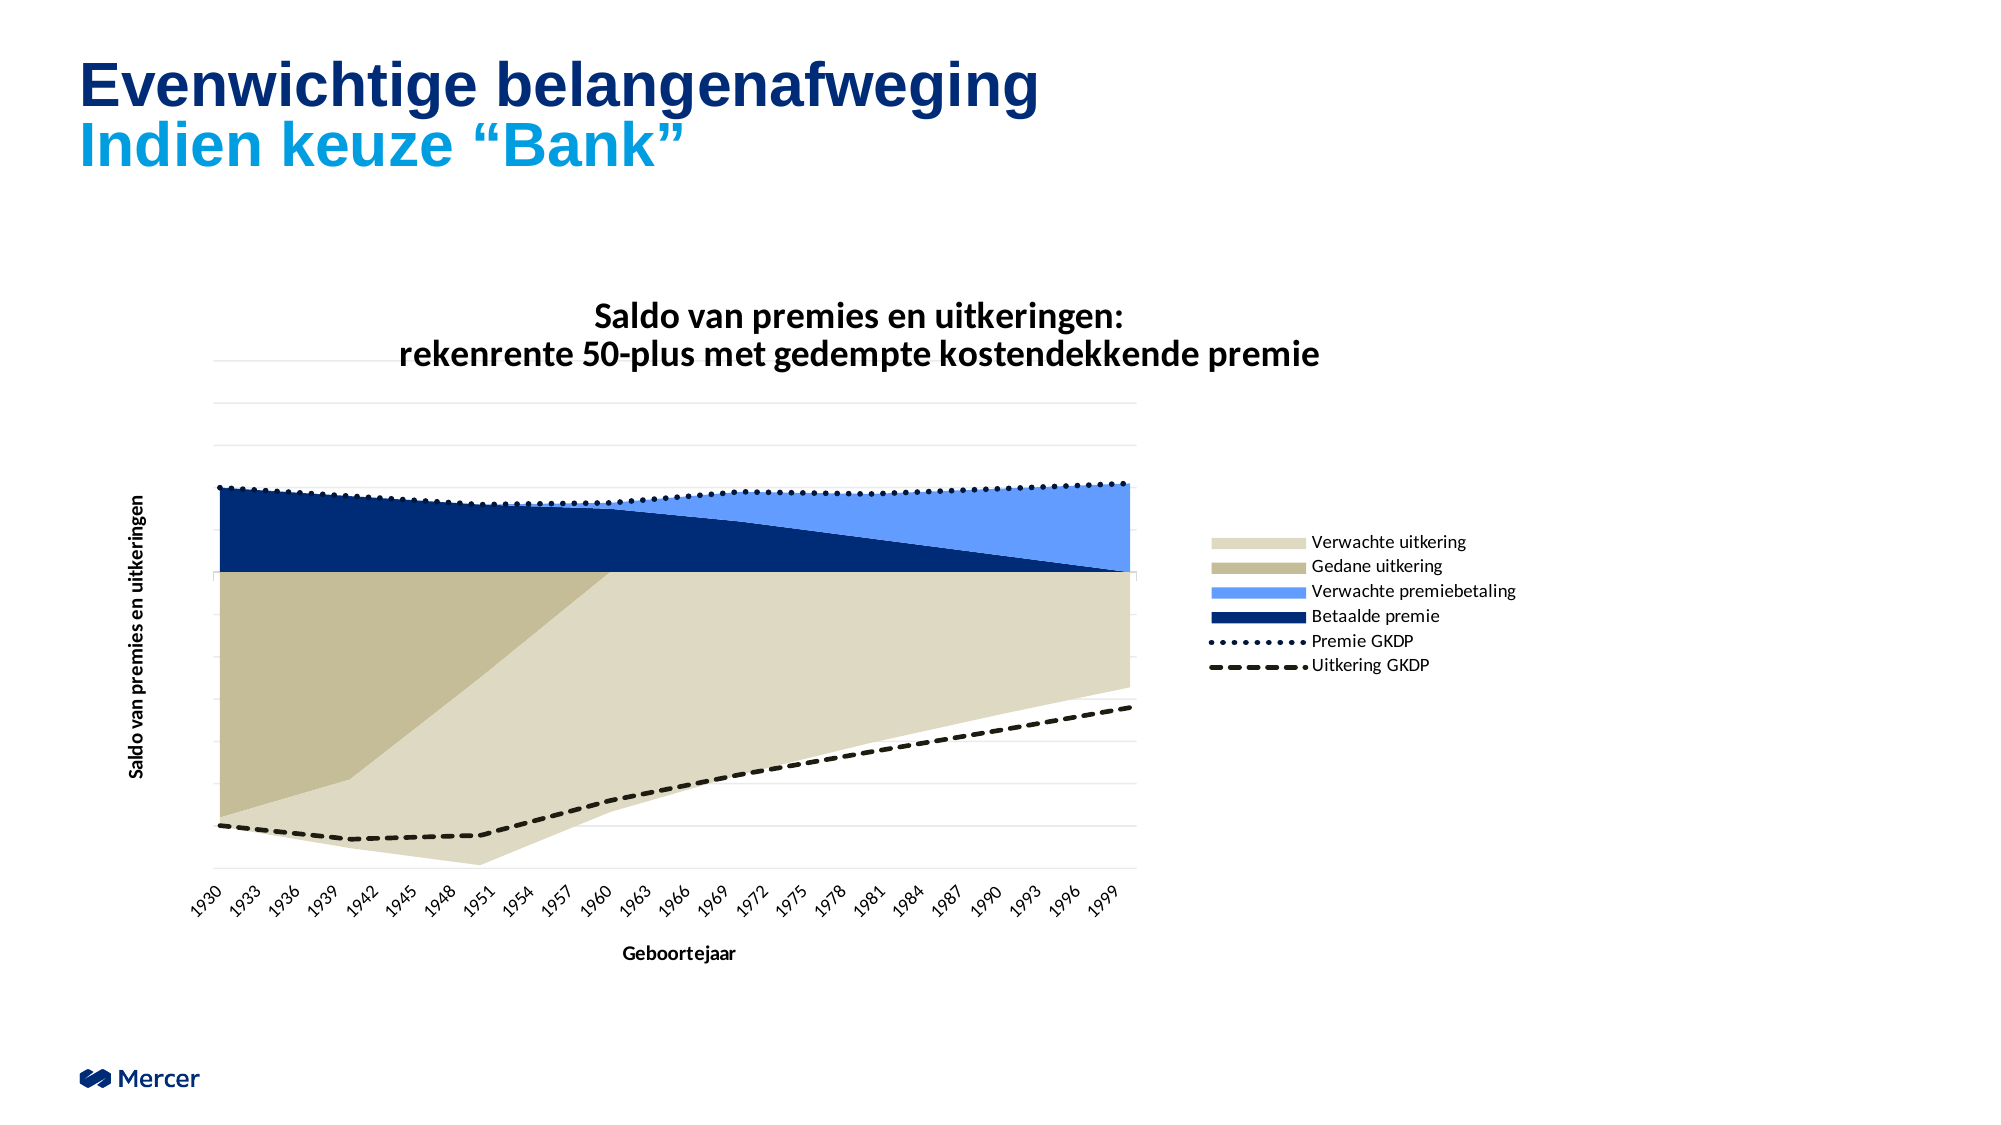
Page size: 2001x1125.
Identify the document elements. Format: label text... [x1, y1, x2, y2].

title Evenwichtige belangenafweging Indien keuze “Bank” [79, 58, 1921, 140]
chart [93, 214, 1536, 997]
picture [79, 1068, 200, 1088]
